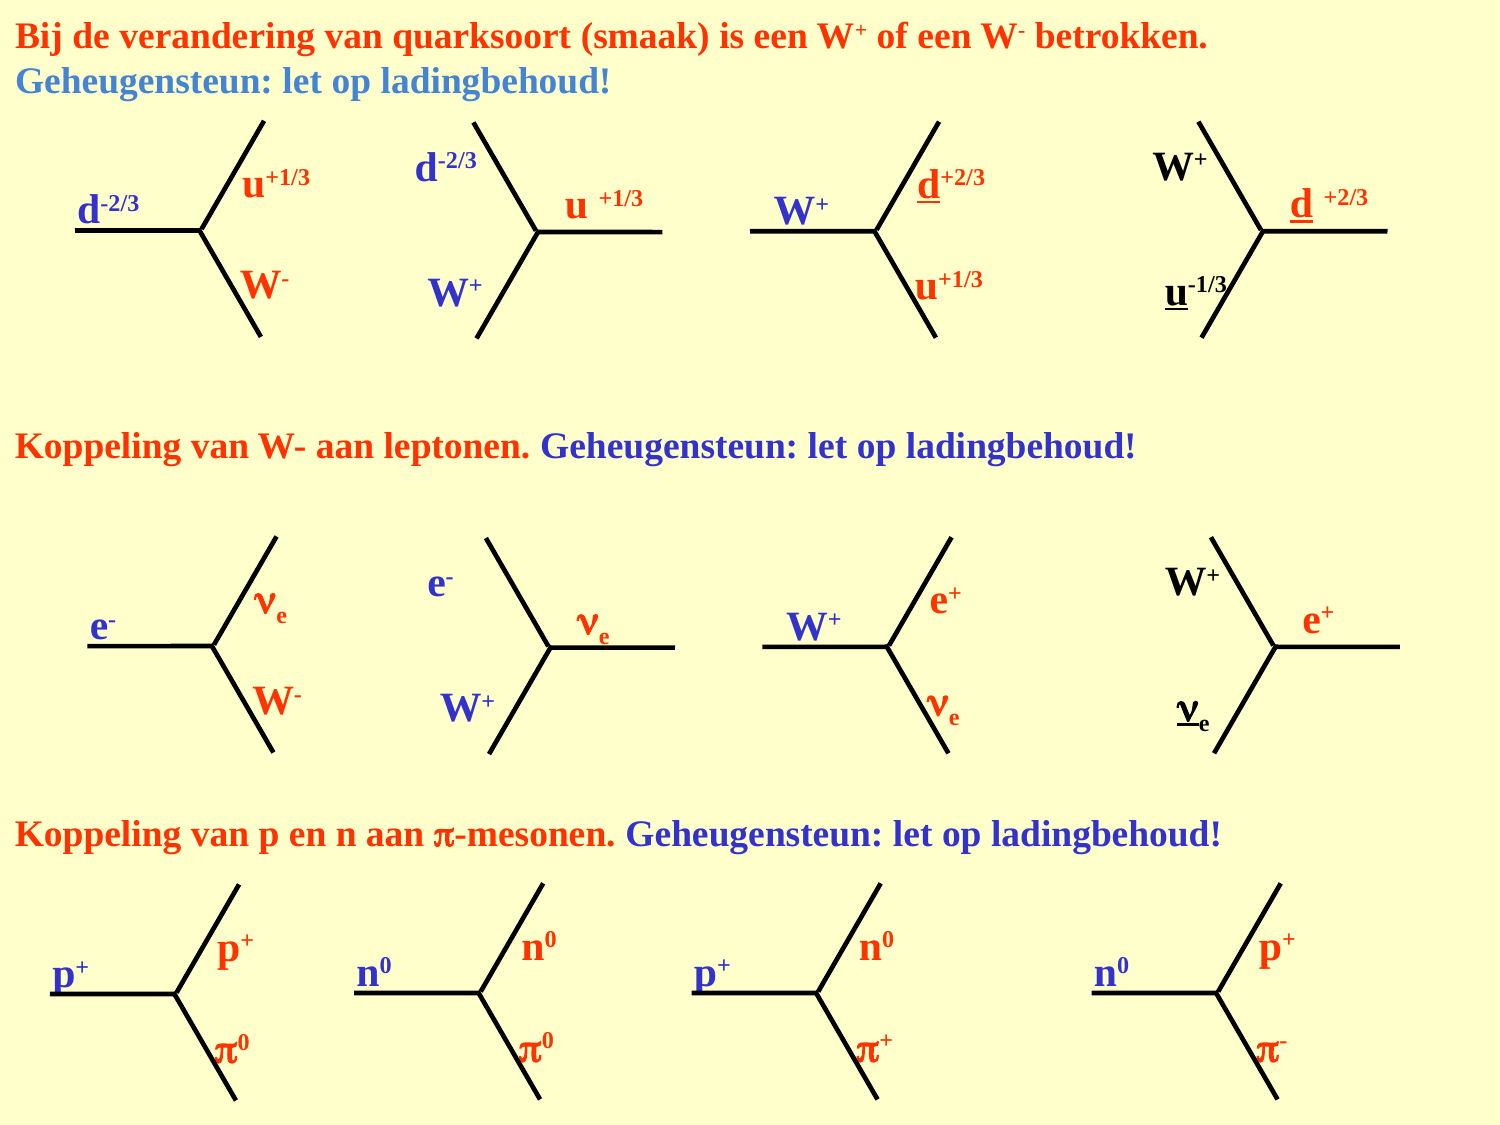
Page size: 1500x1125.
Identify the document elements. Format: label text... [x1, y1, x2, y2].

text_box Koppeling van W- aan leptonen. Geheugensteun: let op ladingbehoud! [0, 406, 1500, 482]
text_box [37, 874, 1351, 1110]
title Bij de verandering van quarksoort (smaak) is een W+ of een W- betrokken. Geheugensteun: let op ladingbehoud! [0, 0, 1500, 113]
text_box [74, 527, 1438, 763]
text_box Koppeling van p en n aan p-mesonen. Geheugensteun: let op ladingbehoud! [0, 774, 1500, 888]
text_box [62, 112, 1426, 348]
